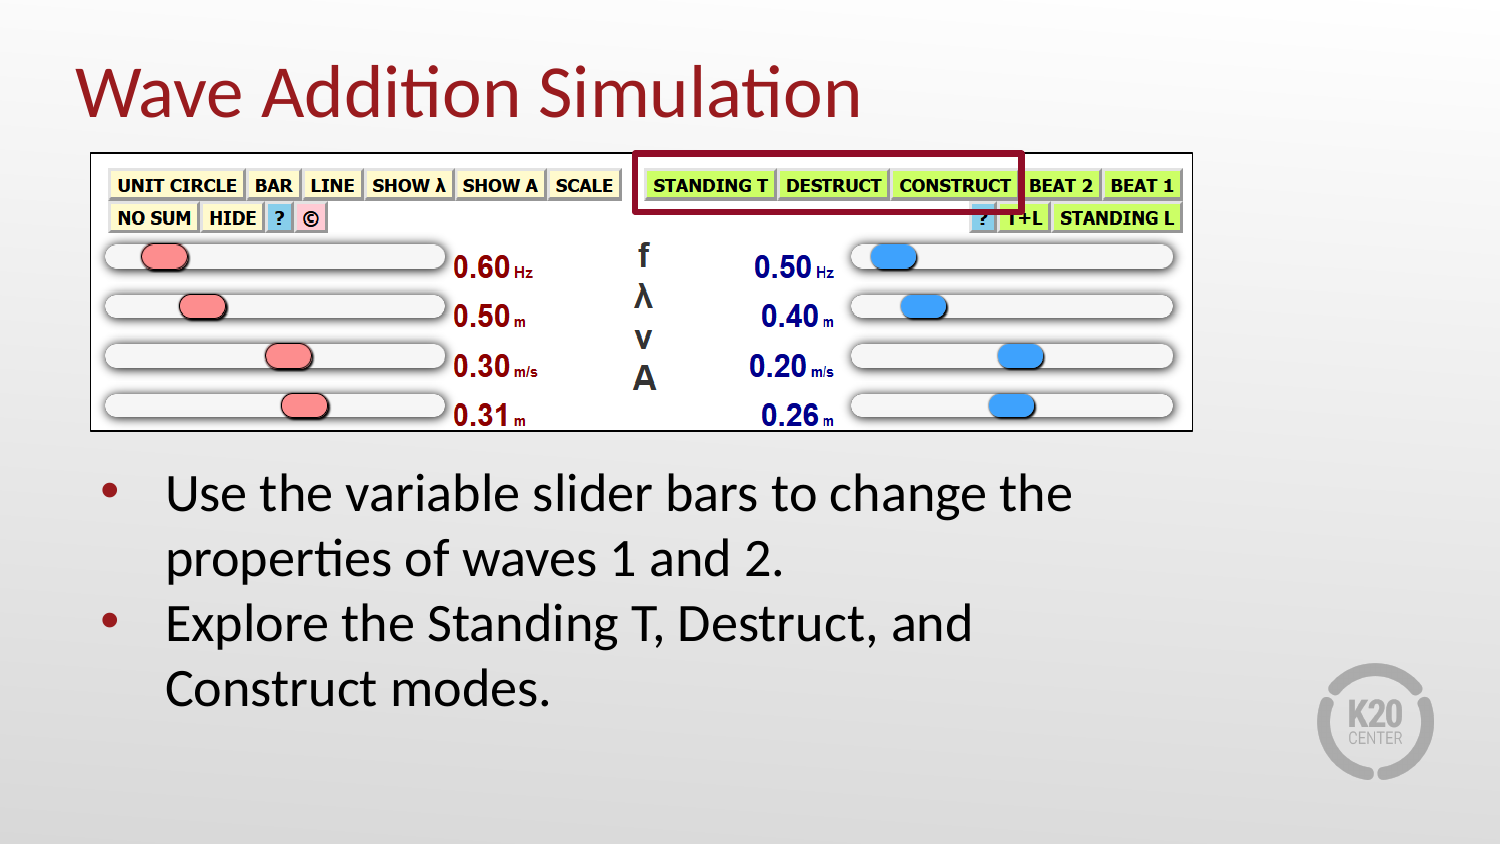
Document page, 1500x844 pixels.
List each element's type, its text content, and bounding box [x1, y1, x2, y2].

title Wave Addition Simulation [75, 35, 1425, 154]
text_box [90, 153, 1192, 431]
list Use the variable slider bars to change the properties of waves 1 and 2. Explore the Standing T, Destruct, and Construct modes. [75, 449, 1168, 779]
picture [1300, 646, 1451, 797]
